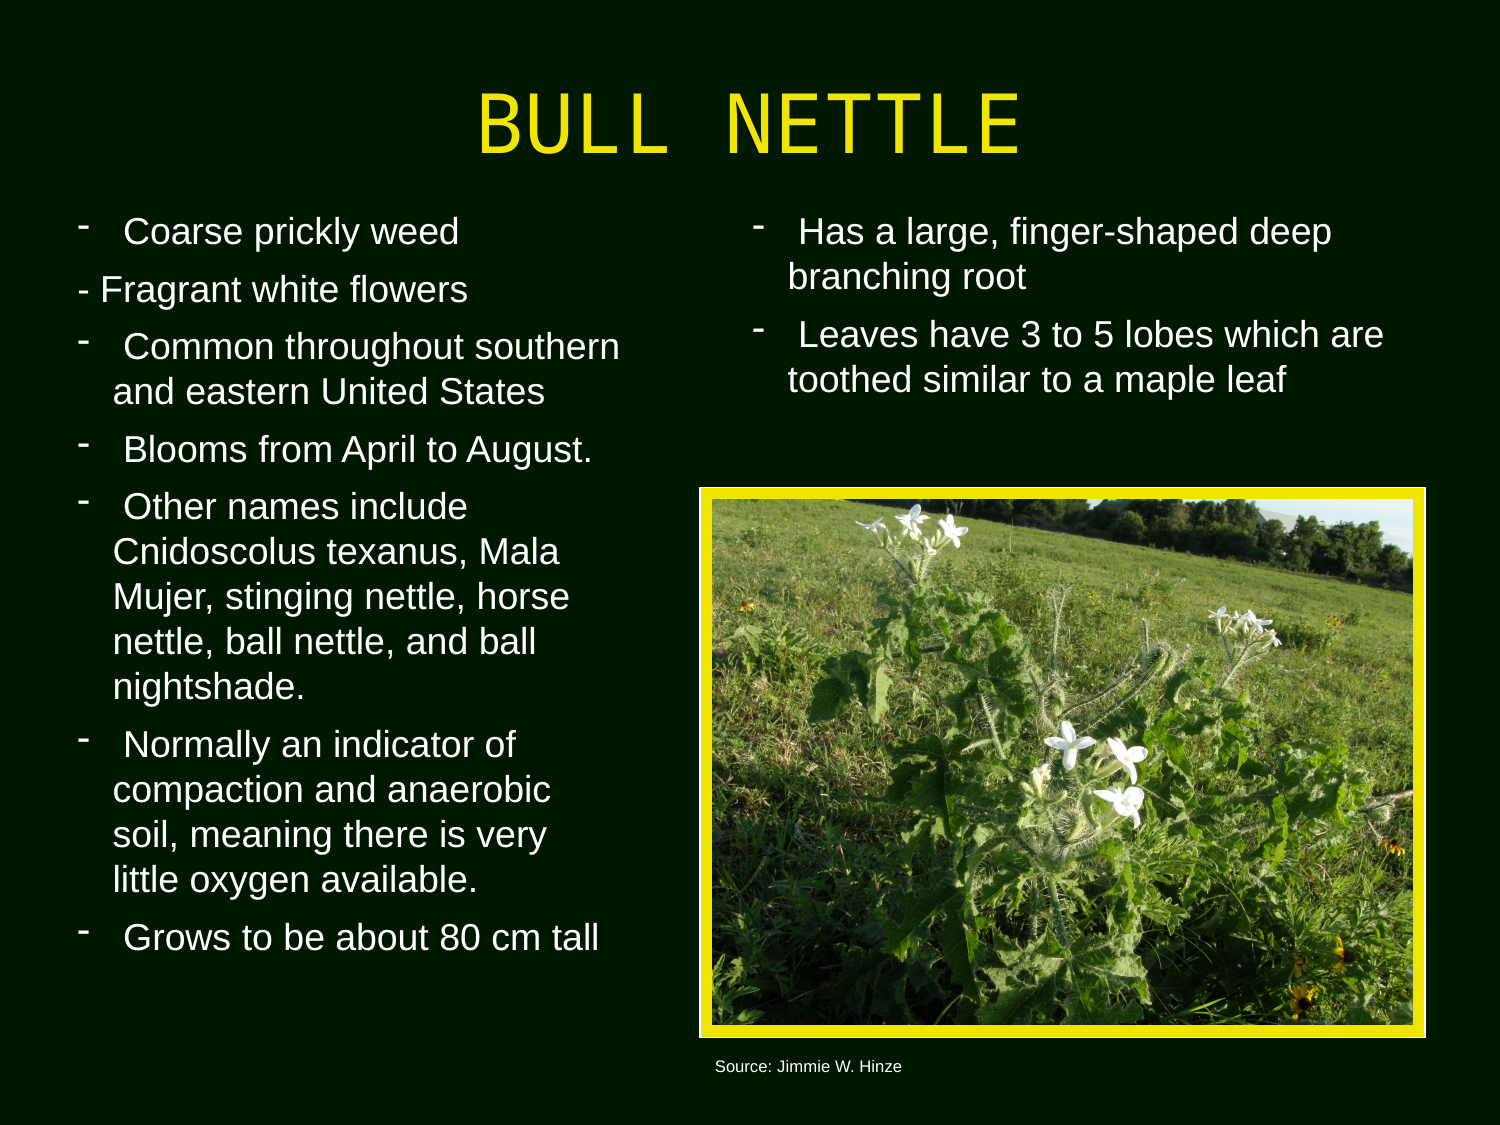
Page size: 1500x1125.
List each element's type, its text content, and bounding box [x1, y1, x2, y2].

text_box Has a large, finger-shaped deep branching root Leaves have 3 to 5 lobes which are toothed similar to a maple leaf [737, 199, 1450, 465]
text_box [699, 487, 1425, 1038]
picture [712, 499, 1413, 1025]
text_box Coarse prickly weed - Fragrant white flowers Common throughout southern and eastern United States Blooms from April to August. Other names include Cnidoscolus texanus, Mala Mujer, stinging nettle, horse nettle, ball nettle, and ball nightshade. Normally an indicator of compaction and anaerobic soil, meaning there is very little oxygen available. Grows to be about 80 cm tall [62, 199, 638, 965]
text_box Source: Jimmie W. Hinze [699, 1048, 1275, 1083]
text_box BULL NETTLE [237, 62, 1263, 319]
